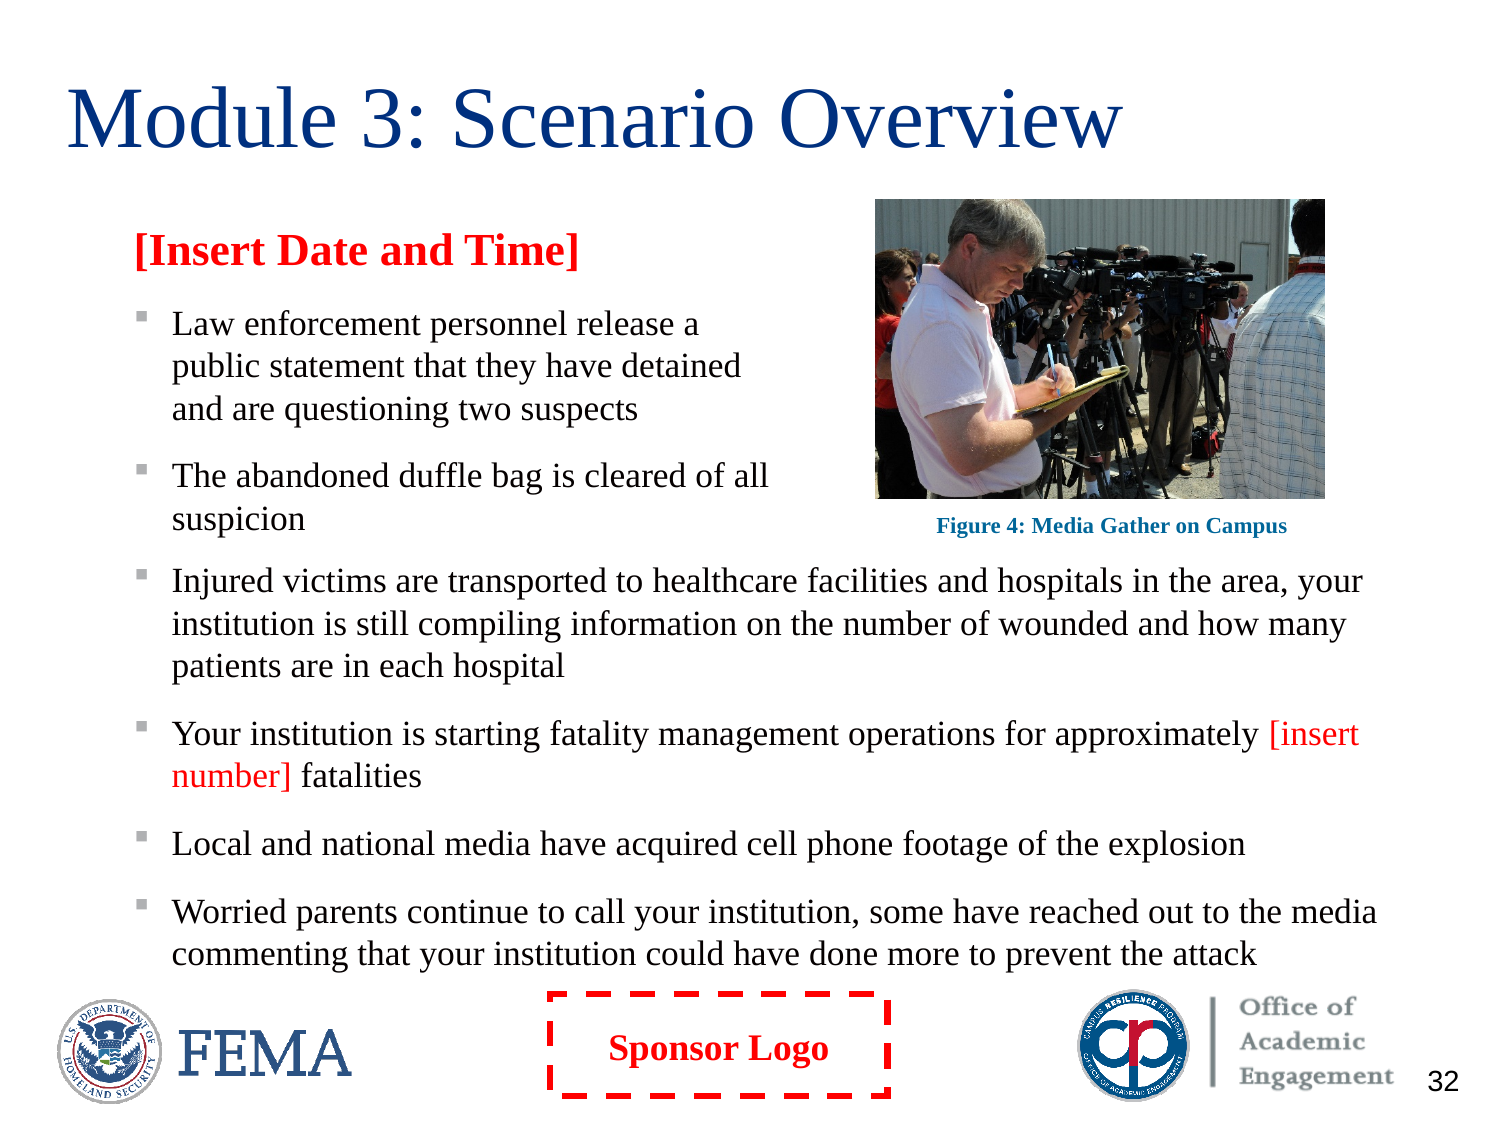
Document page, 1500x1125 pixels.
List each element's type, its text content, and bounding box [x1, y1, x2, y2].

text_box Figure 4: Media Gather on Campus [896, 510, 1328, 549]
title Module 3: Scenario Overview [51, 0, 1363, 173]
list [Insert Date and Time] Law enforcement personnel release a public statement that they have detained and are questioning two suspects The abandoned duffle bag is cleared of all suspicion [118, 212, 800, 549]
slide_number 32 [1413, 1054, 1488, 1098]
picture [874, 199, 1325, 499]
picture [55, 998, 118, 1104]
text_box Injured victims are transported to healthcare facilities and hospitals in the area, your institution is still compiling information on the number of wounded and how many patients are in each hospital Your institution is starting fatality management operations for approximately [insert number] fatalities Local and national media have acquired cell phone footage of the explosion Worried parents continue to call your institution, some have reached out to the media commenting that your institution could have done more to prevent the attack [118, 549, 1413, 1125]
